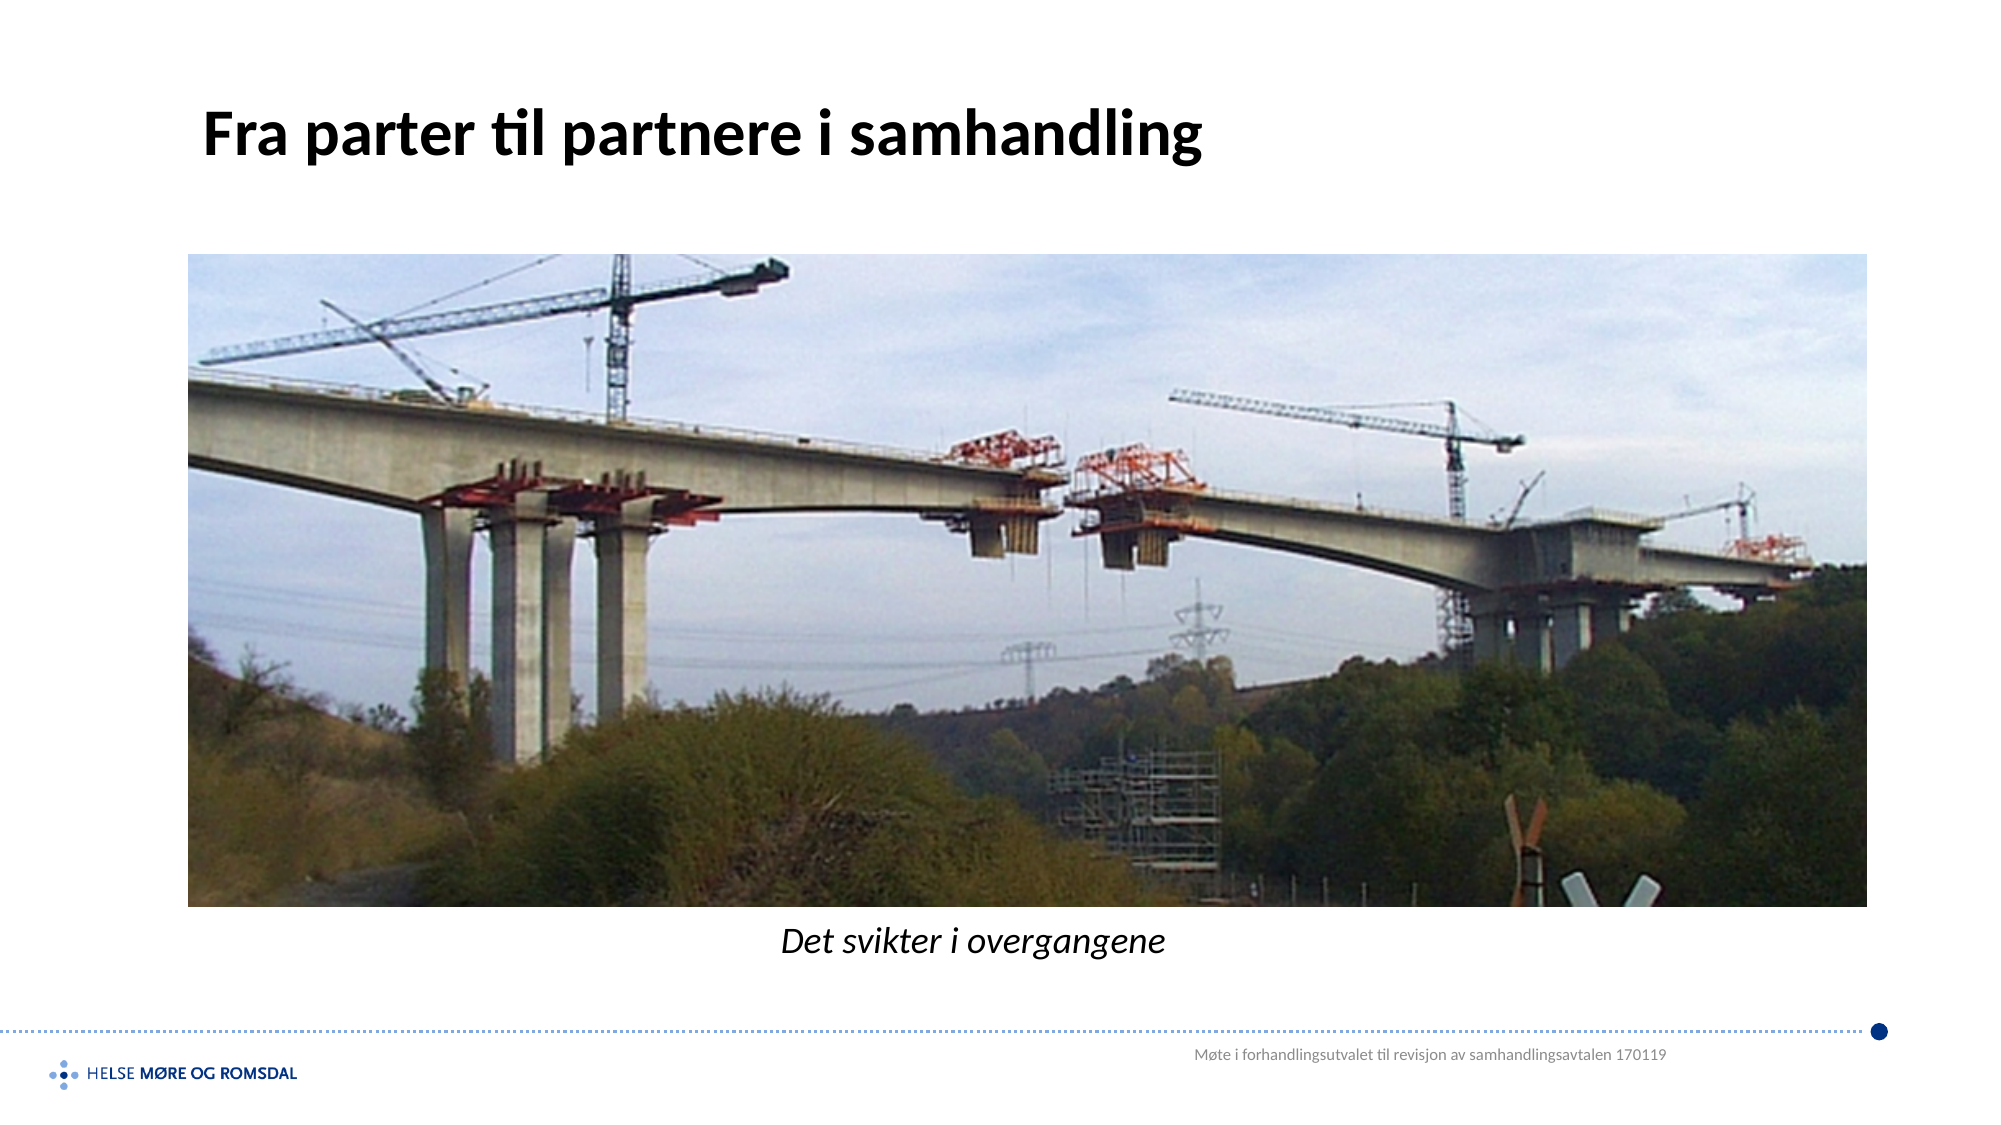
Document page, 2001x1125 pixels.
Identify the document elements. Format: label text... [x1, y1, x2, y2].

text_box Det svikter i overgangene [594, 908, 1345, 969]
picture [49, 1060, 297, 1090]
text_box Fra parter til partnere i samhandling [188, 81, 1843, 177]
footer Møte i forhandlingsutvalet til revisjon av samhandlingsavtalen 170119 [734, 1035, 1668, 1072]
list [188, 254, 1867, 907]
